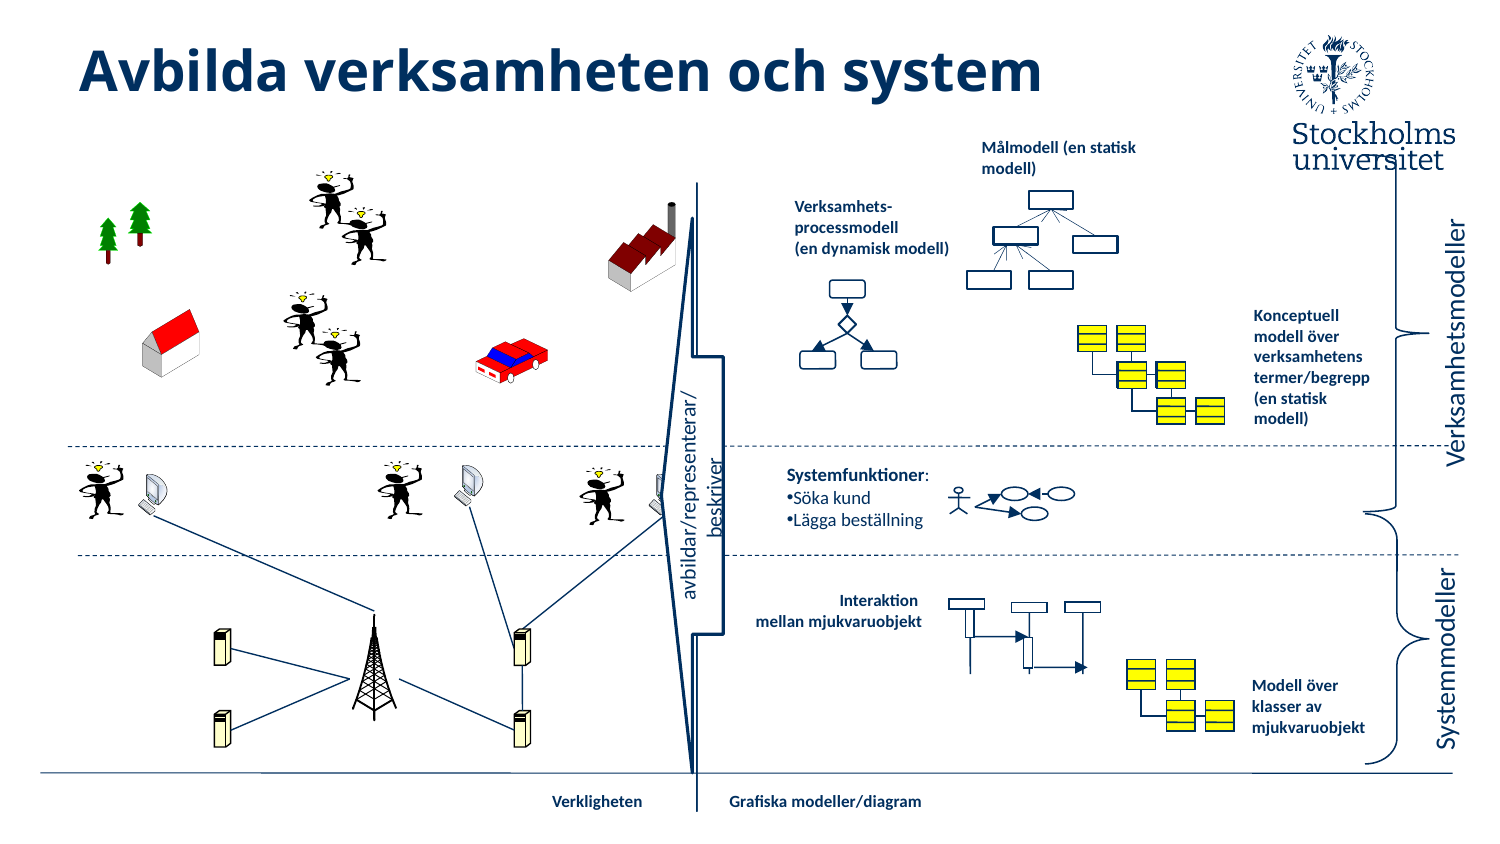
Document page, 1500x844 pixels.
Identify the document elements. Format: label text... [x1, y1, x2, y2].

text_box Modell över klasser av mjukvaruobjekt [1386, 667, 1400, 760]
text_box [1071, 234, 1120, 256]
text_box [1015, 244, 1052, 272]
text_box [811, 334, 845, 351]
text_box [847, 333, 874, 351]
text_box [1027, 269, 1075, 291]
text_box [993, 244, 1007, 272]
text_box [947, 486, 1075, 521]
text_box Verkligheten [537, 783, 671, 819]
picture [76, 168, 682, 751]
text_box [1362, 154, 1429, 513]
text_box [1077, 325, 1185, 388]
text_box Målmodell (en statisk modell) [966, 129, 1180, 186]
text_box [991, 225, 1040, 245]
text_box [861, 351, 897, 369]
title Avbilda verksamheten och system [64, 28, 1276, 169]
text_box [965, 269, 1013, 291]
text_box Verksamhets- processmodell (en dynamisk modell) [779, 188, 1046, 265]
text_box [1027, 189, 1075, 207]
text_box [948, 598, 1102, 675]
picture [1293, 35, 1455, 170]
text_box [829, 280, 866, 298]
text_box [1364, 513, 1419, 765]
text_box Modell över klasser av mjukvaruobjekt [1237, 667, 1365, 760]
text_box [1117, 361, 1225, 425]
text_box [1015, 208, 1049, 228]
text_box Systemfunktioner: Söka kund Lägga beställning [772, 455, 1012, 538]
text_box [836, 313, 859, 336]
text_box Verksamhetsmodeller [1429, 171, 1478, 483]
text_box Grafiska modeller/diagram [714, 783, 990, 819]
text_box [841, 297, 854, 313]
text_box [799, 351, 836, 369]
text_box Systemmodeller [1419, 454, 1468, 766]
text_box Interaktion mellan mjukvaruobjekt [738, 581, 938, 659]
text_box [1126, 659, 1235, 732]
text_box avbildar/representerar/ beskriver [666, 174, 734, 817]
text_box Konceptuell modell över verksamhetens termer/begrepp (en statisk modell) [1239, 297, 1362, 436]
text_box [1050, 208, 1096, 236]
